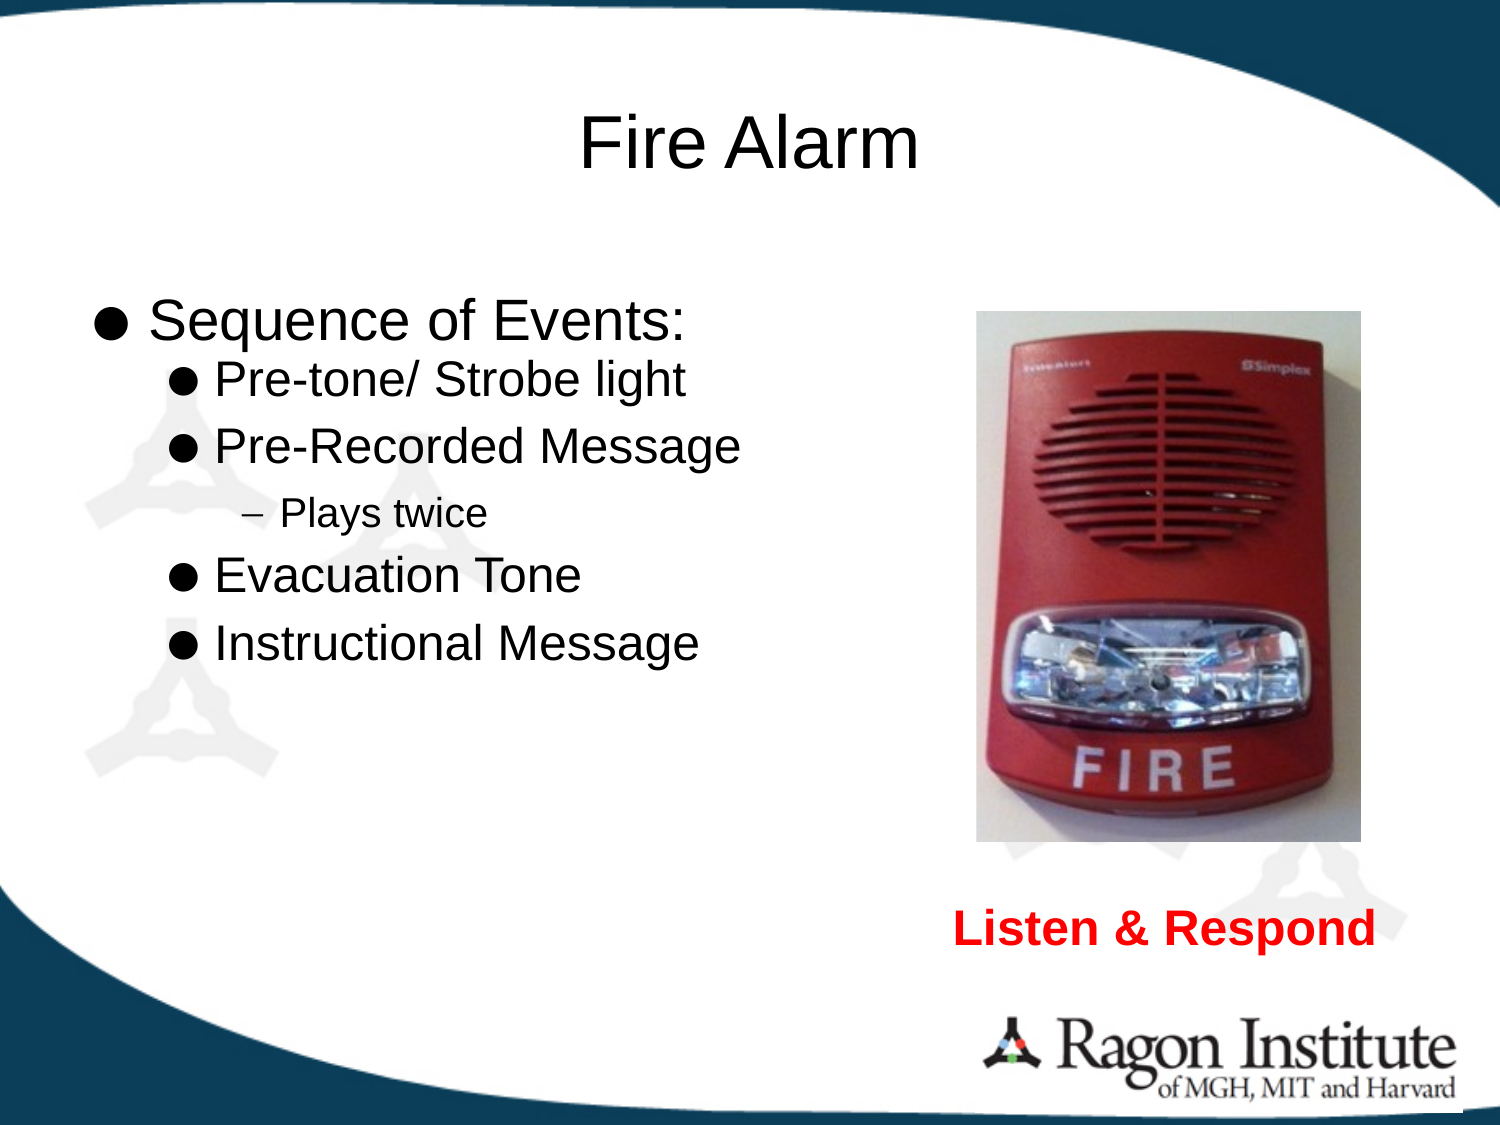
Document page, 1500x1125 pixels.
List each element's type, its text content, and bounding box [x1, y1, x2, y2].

list Sequence of Events: Pre-tone/ Strobe light Pre-Recorded Message Plays twice Evacuation Tone Instructional Message [62, 282, 1413, 1025]
title Fire Alarm [75, 45, 1425, 233]
text_box Listen & Respond [937, 887, 1413, 1025]
picture [0, 0, 1500, 1125]
